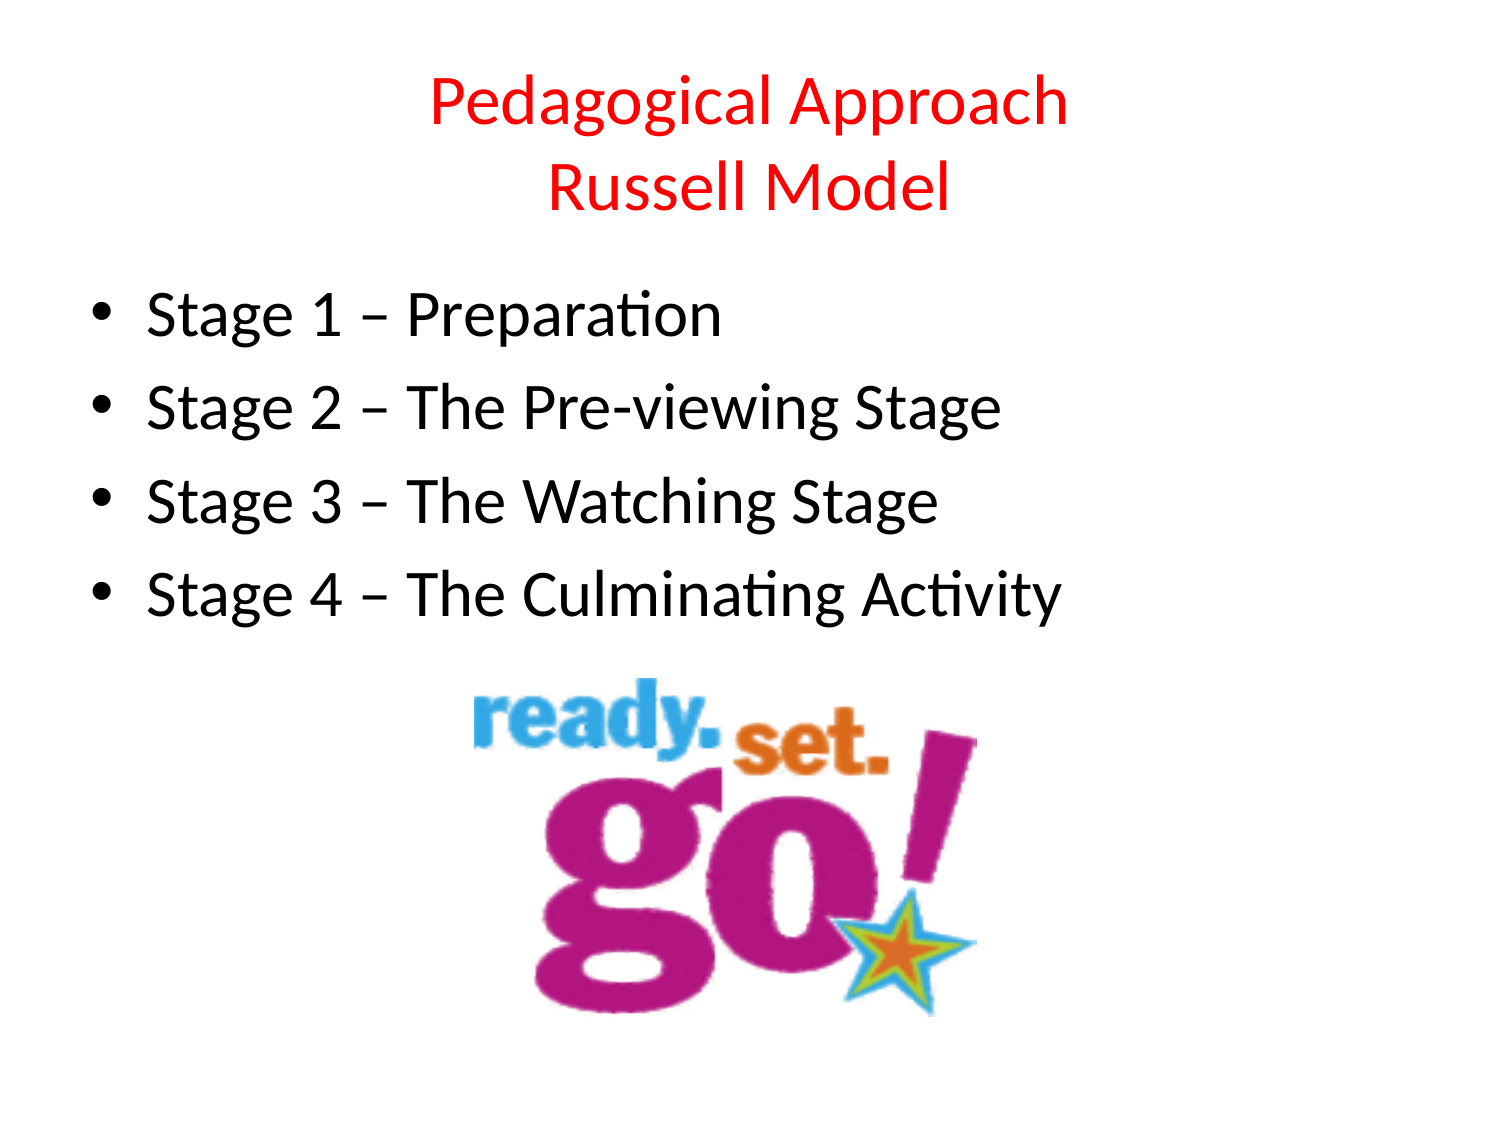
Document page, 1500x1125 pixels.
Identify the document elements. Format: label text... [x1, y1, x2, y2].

title Pedagogical Approach Russell Model [75, 45, 1425, 233]
picture [474, 678, 977, 1017]
list Stage 1 – Preparation Stage 2 – The Pre-viewing Stage Stage 3 – The Watching Stage Stage 4 – The Culminating Activity [75, 262, 1425, 1005]
